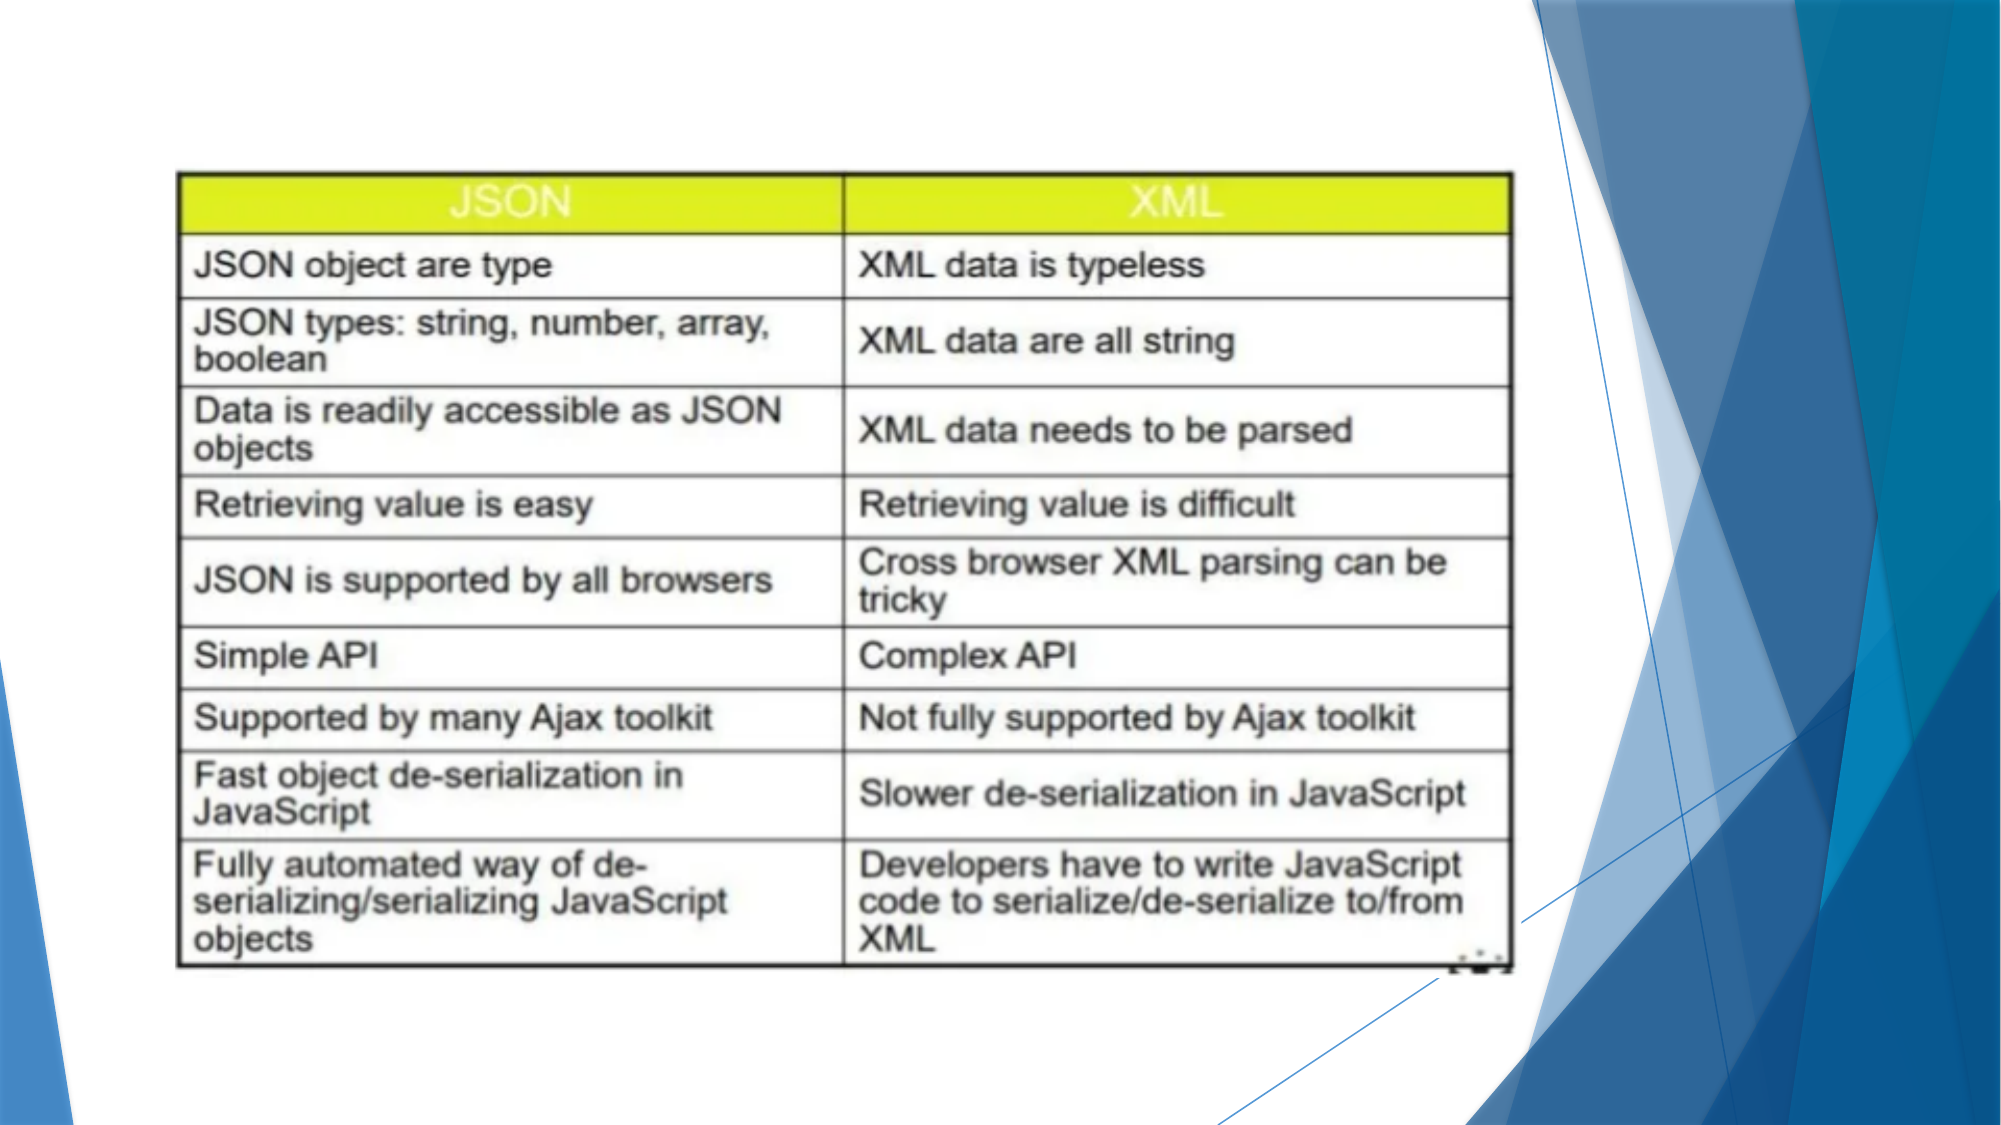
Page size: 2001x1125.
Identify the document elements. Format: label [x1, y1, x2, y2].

text_box [174, 161, 1522, 979]
